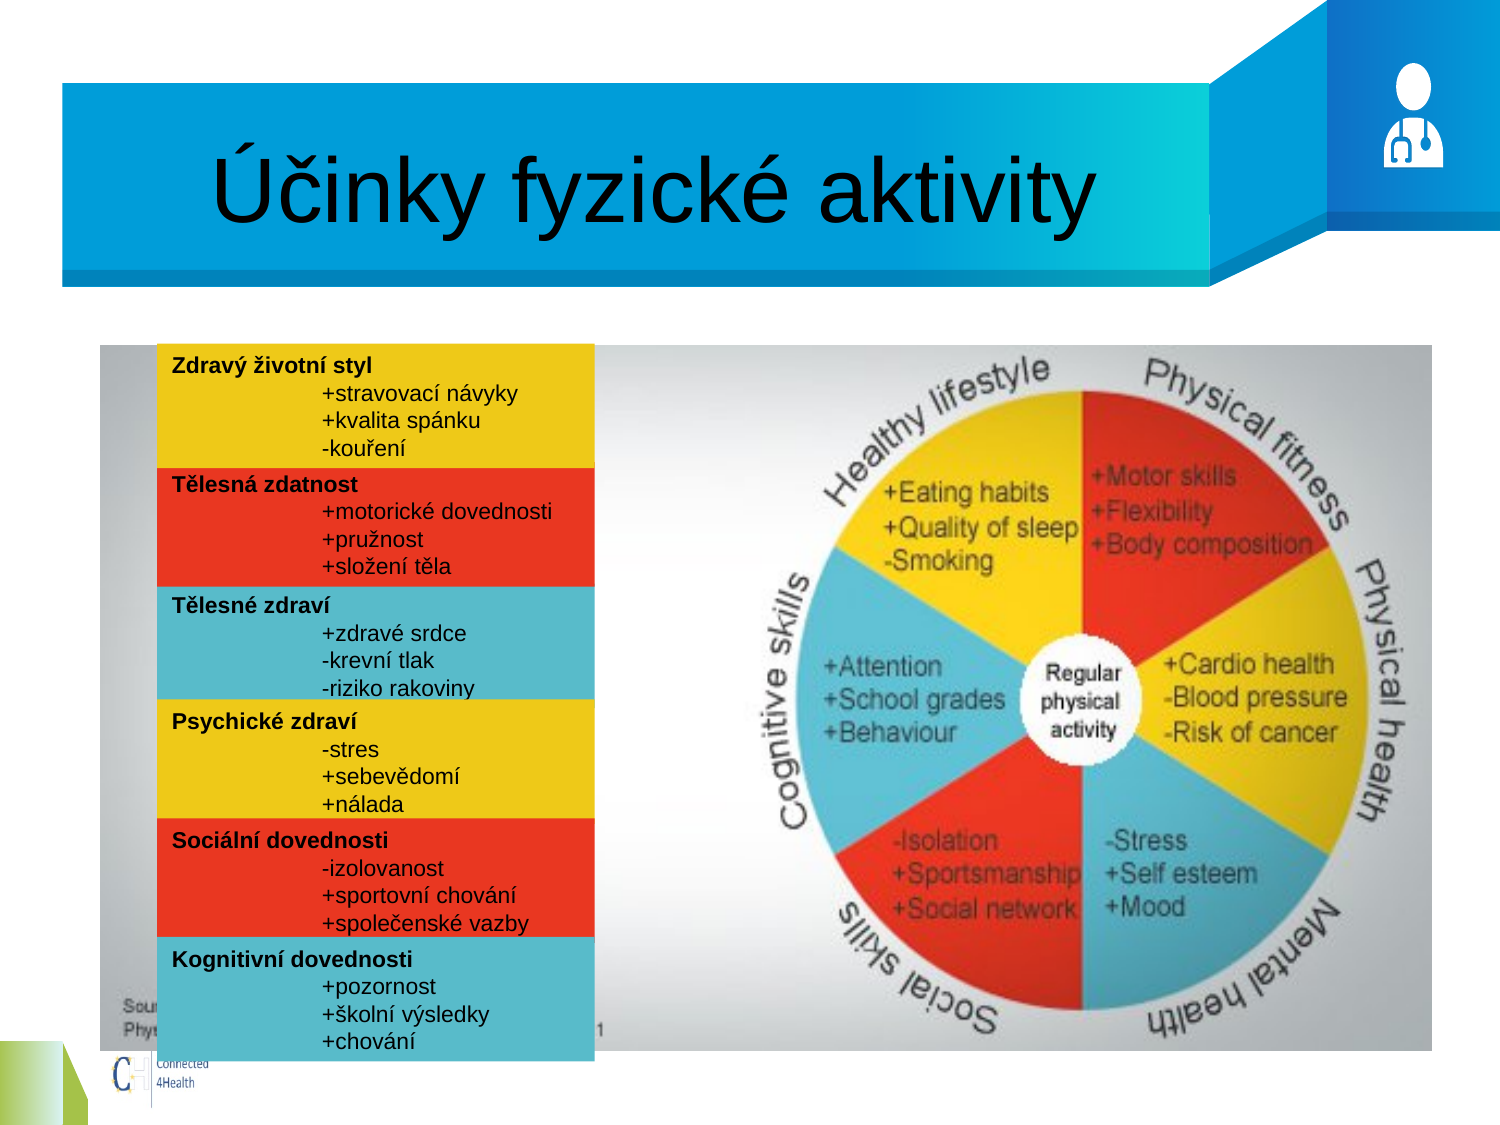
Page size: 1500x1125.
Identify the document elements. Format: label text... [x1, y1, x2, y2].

title Účinky fyzické aktivity [100, 85, 1210, 287]
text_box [1383, 62, 1444, 168]
picture [88, 344, 1432, 1125]
